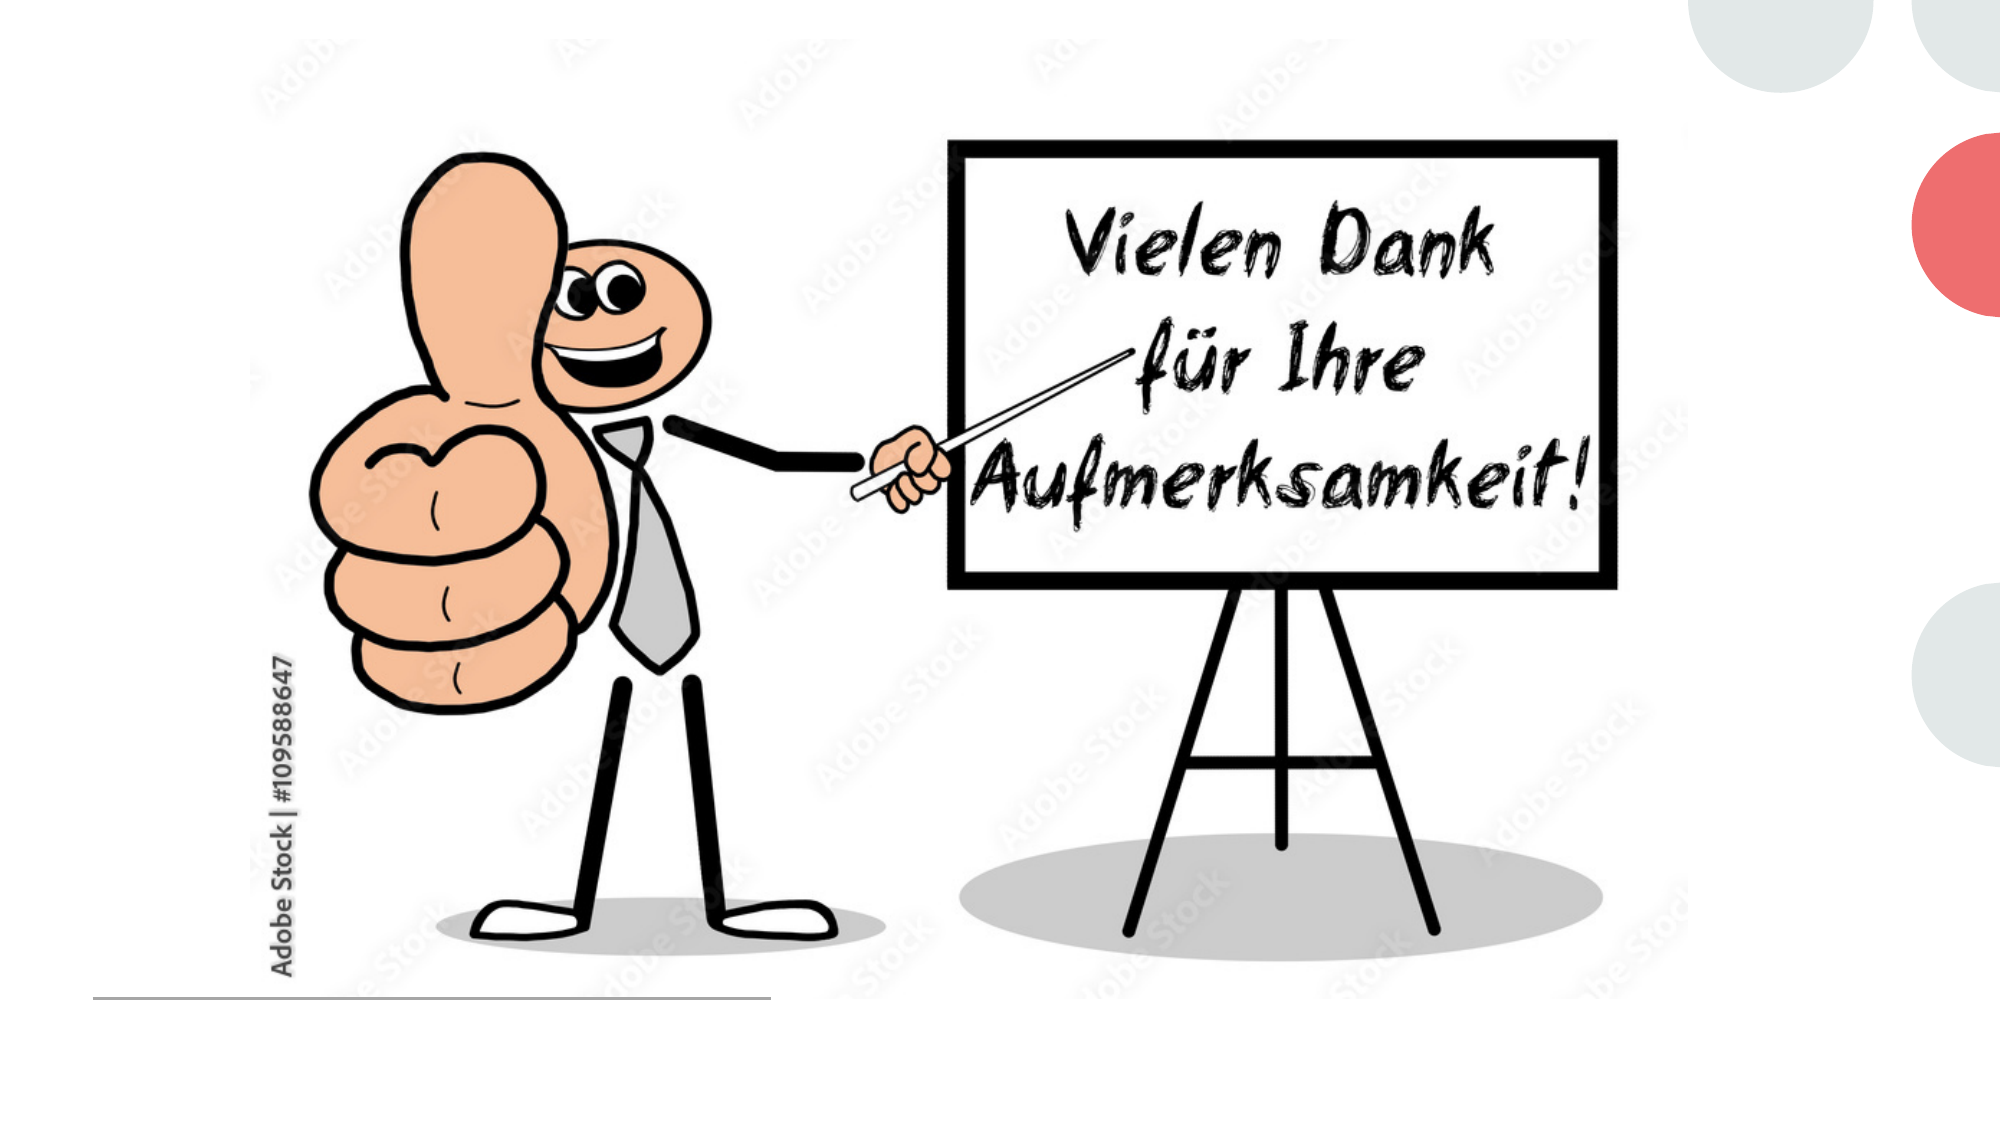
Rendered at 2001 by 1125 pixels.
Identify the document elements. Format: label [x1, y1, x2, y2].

list [250, 39, 1688, 999]
text_box [0, 0, 2000, 1125]
text_box [1687, 0, 2000, 768]
